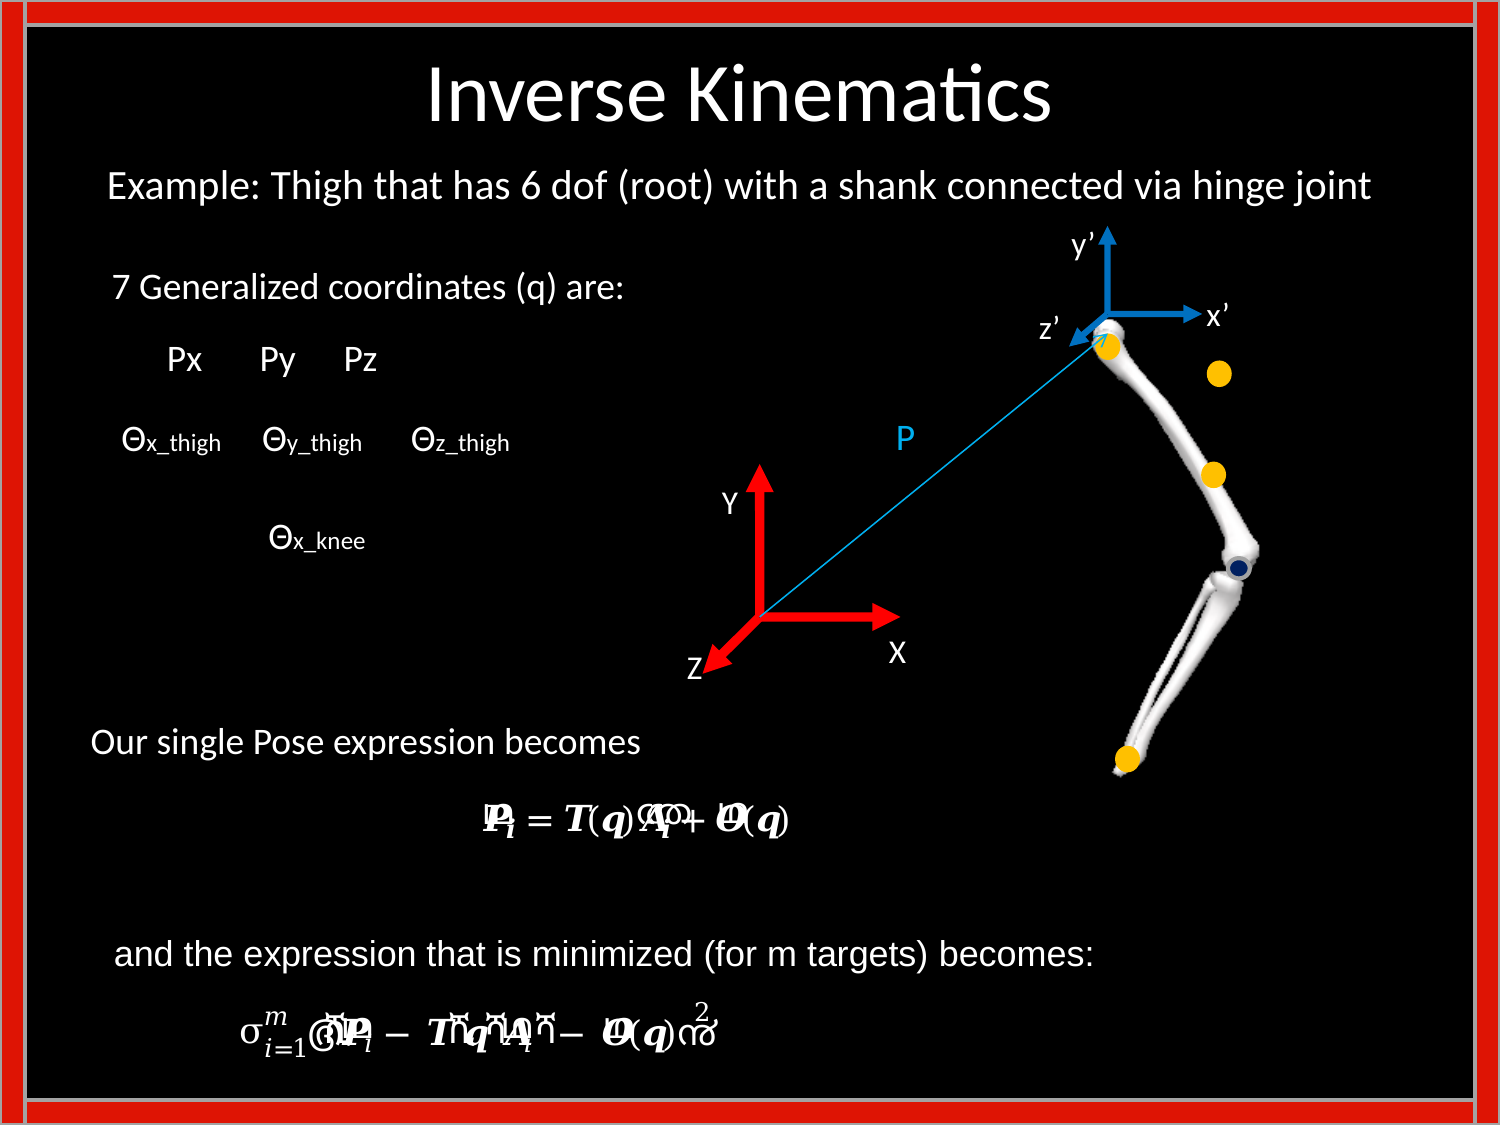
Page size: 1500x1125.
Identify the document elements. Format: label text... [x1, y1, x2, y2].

text_box [23, 1098, 108, 1125]
text_box Px [152, 326, 218, 386]
text_box Pz [328, 326, 393, 386]
text_box Example: Thigh that has 6 dof (root) with a shank connected via hinge joint [92, 149, 1388, 215]
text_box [791, 300, 1076, 650]
text_box Θy_thigh [247, 406, 378, 467]
text_box Θx_thigh [106, 406, 237, 467]
text_box Our single Pose expression becomes [75, 709, 657, 815]
text_box Inverse Kinematics [410, 31, 1070, 146]
text_box [1473, 0, 1500, 266]
text_box Θx_knee [253, 505, 381, 565]
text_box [676, 463, 917, 677]
text_box [23, 0, 1473, 27]
text_box [1165, 1098, 1473, 1125]
text_box [0, 0, 27, 1125]
text_box Θz_thigh [396, 406, 526, 467]
picture [793, 267, 1500, 856]
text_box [113, 795, 1161, 1125]
text_box [1473, 863, 1500, 1125]
text_box Py [244, 326, 311, 386]
text_box 7 Generalized coordinates (q) are: [96, 254, 641, 315]
text_box y’ [1056, 214, 1111, 266]
